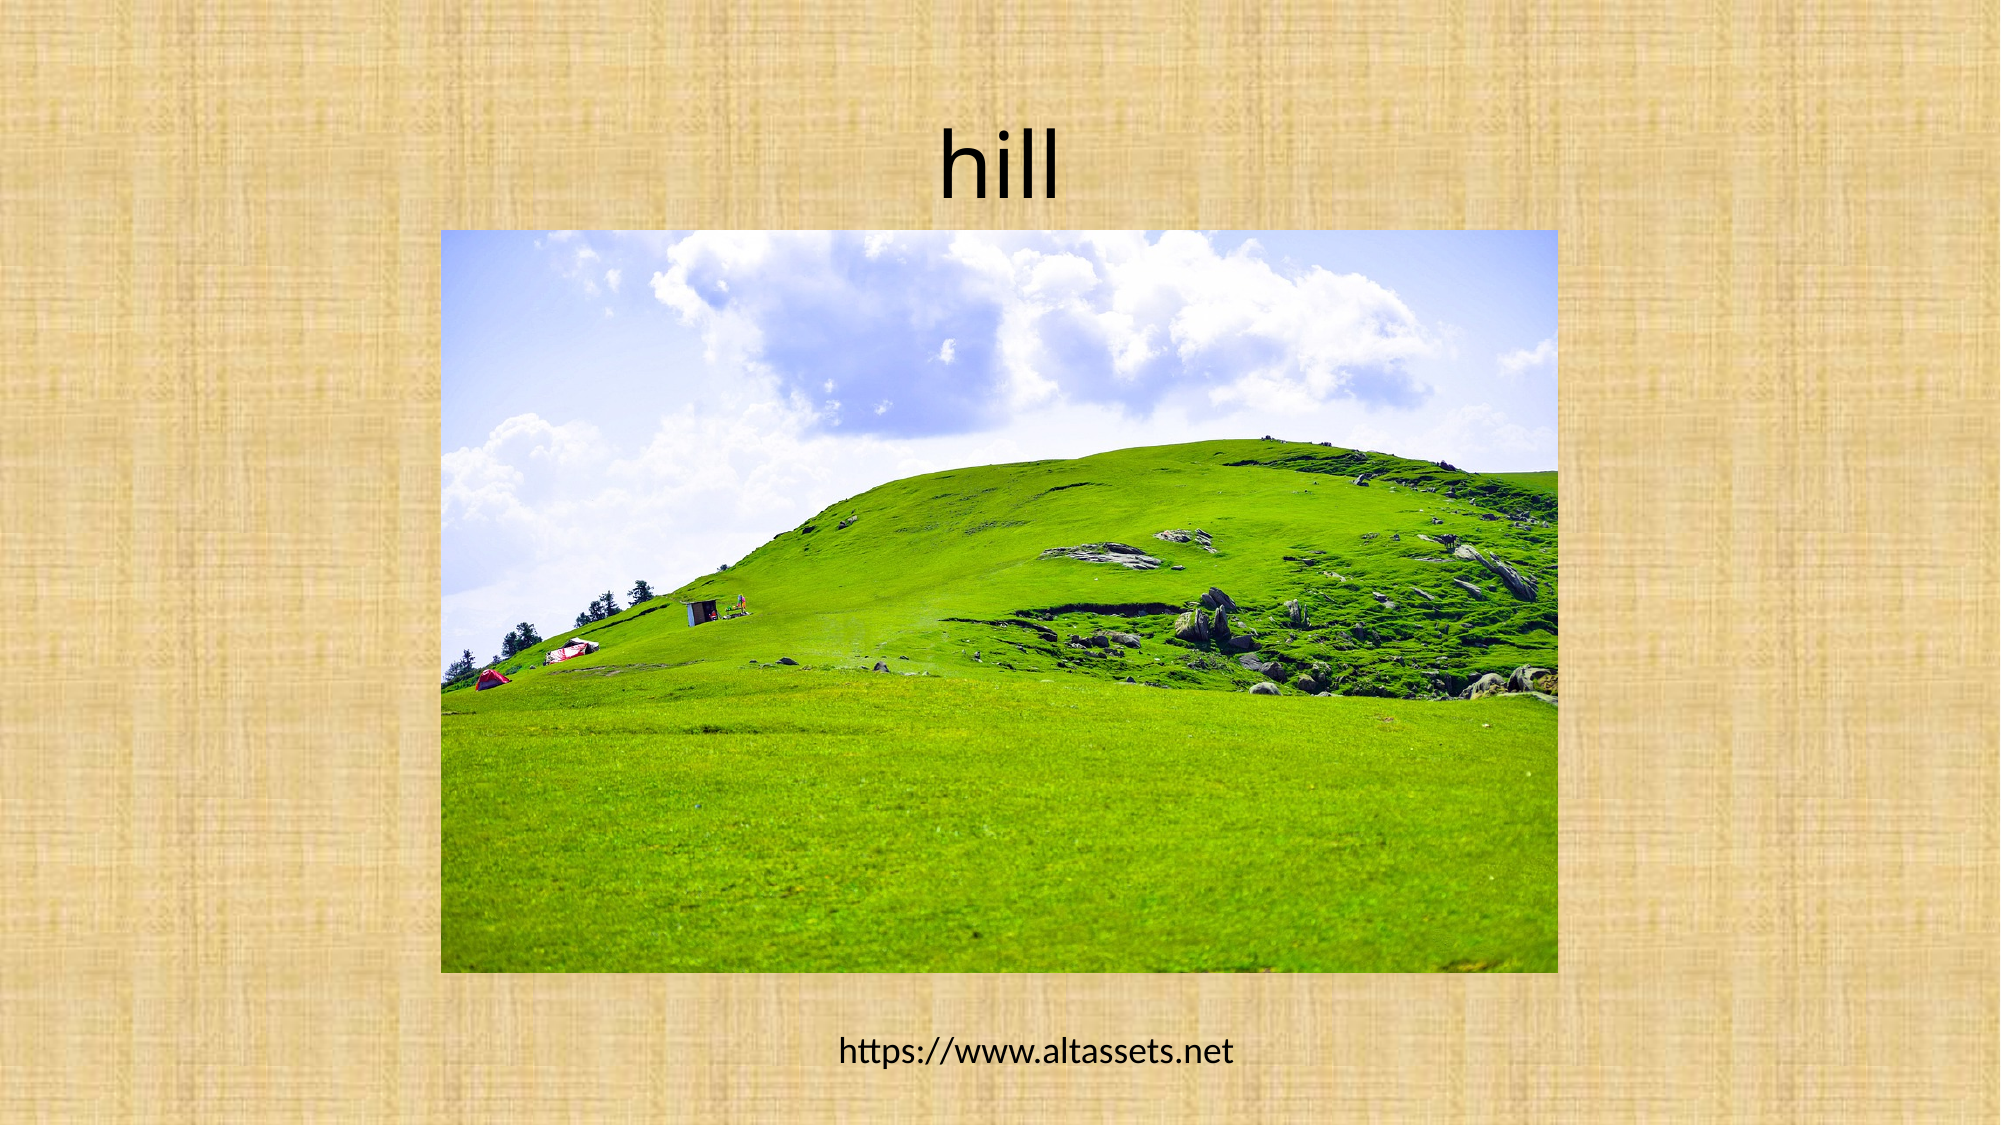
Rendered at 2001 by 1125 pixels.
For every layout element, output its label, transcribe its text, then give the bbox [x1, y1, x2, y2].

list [441, 230, 1558, 973]
picture [0, 0, 2001, 1125]
title hill [137, 59, 1863, 278]
text_box https://www.altassets.net [823, 1018, 1250, 1079]
